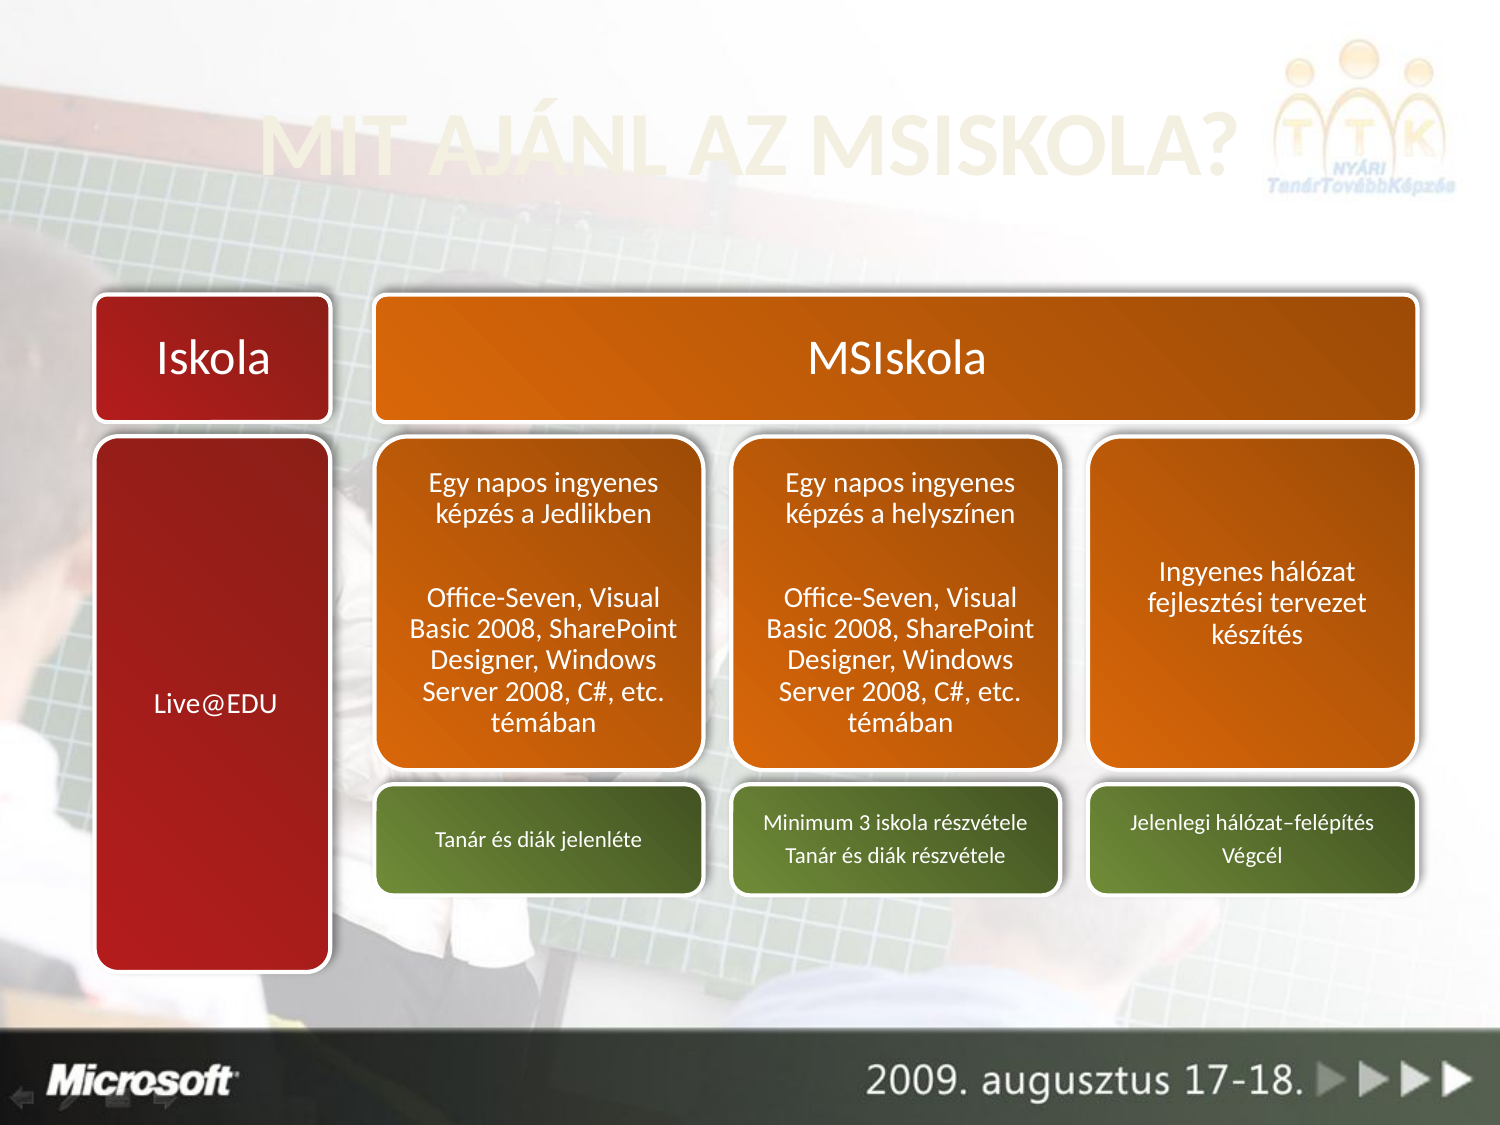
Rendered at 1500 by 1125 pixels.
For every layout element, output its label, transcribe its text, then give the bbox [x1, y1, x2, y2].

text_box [81, 294, 1419, 973]
picture [0, 0, 1500, 1125]
title Mit ajánl Az MSIskola? [75, 45, 1425, 233]
